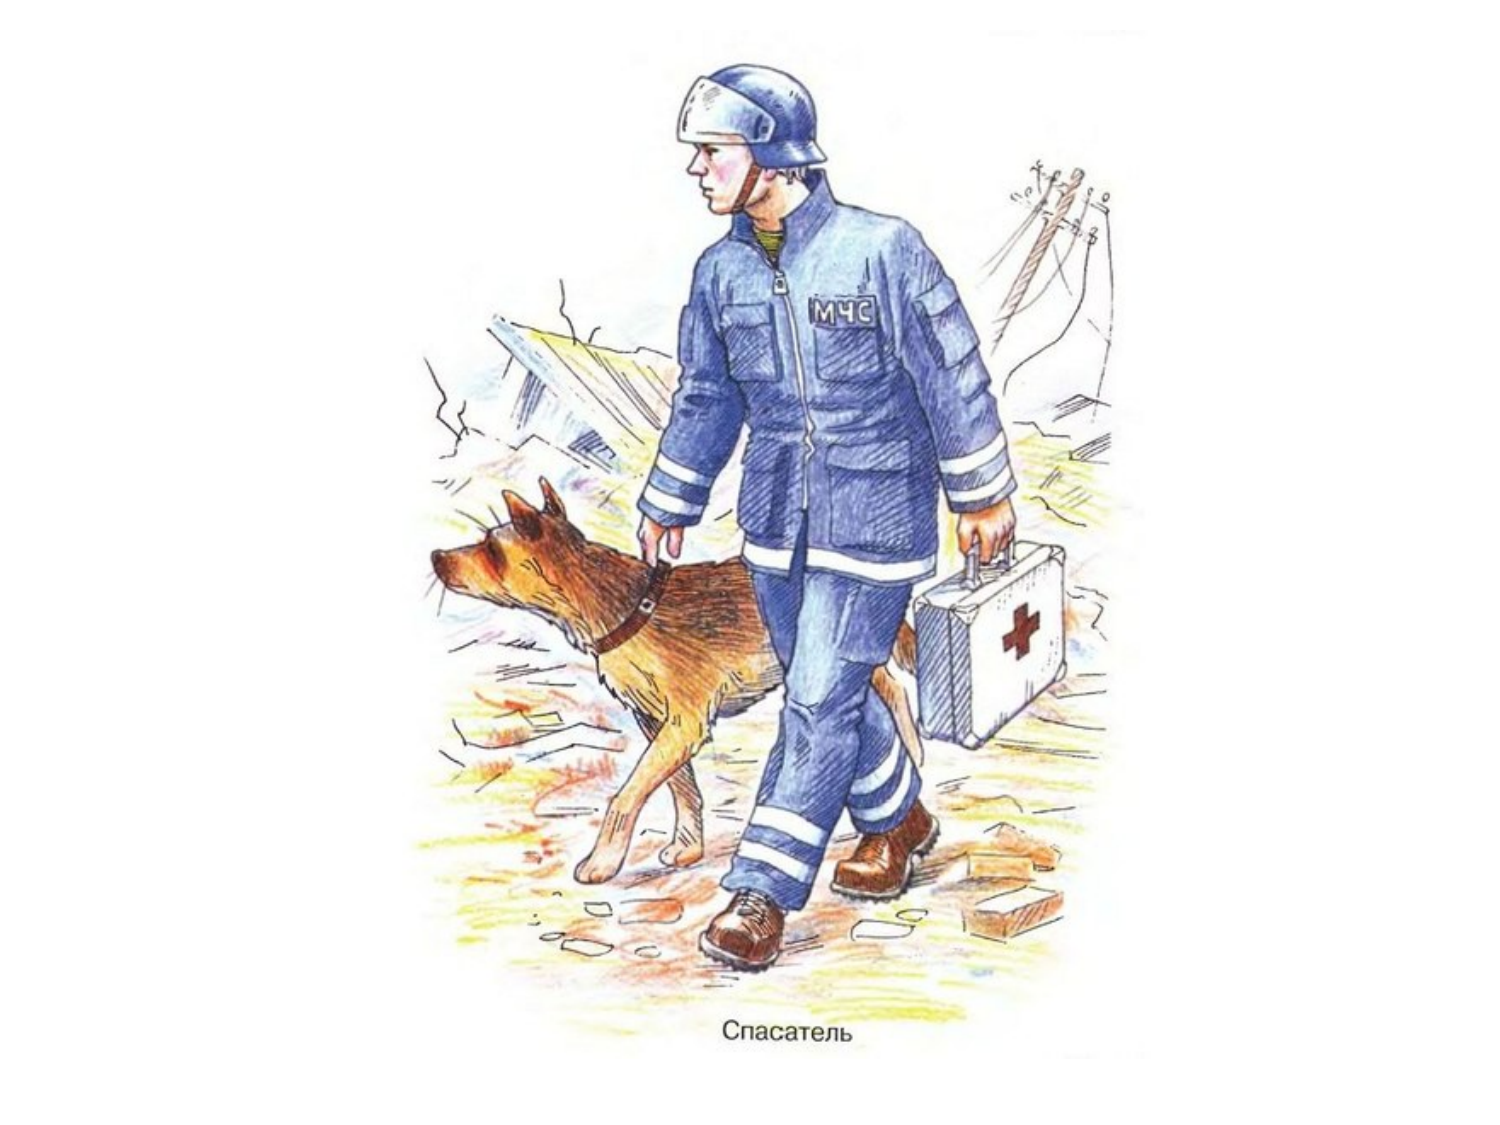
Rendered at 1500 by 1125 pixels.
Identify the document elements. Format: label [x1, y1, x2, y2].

picture [376, 30, 1185, 1059]
